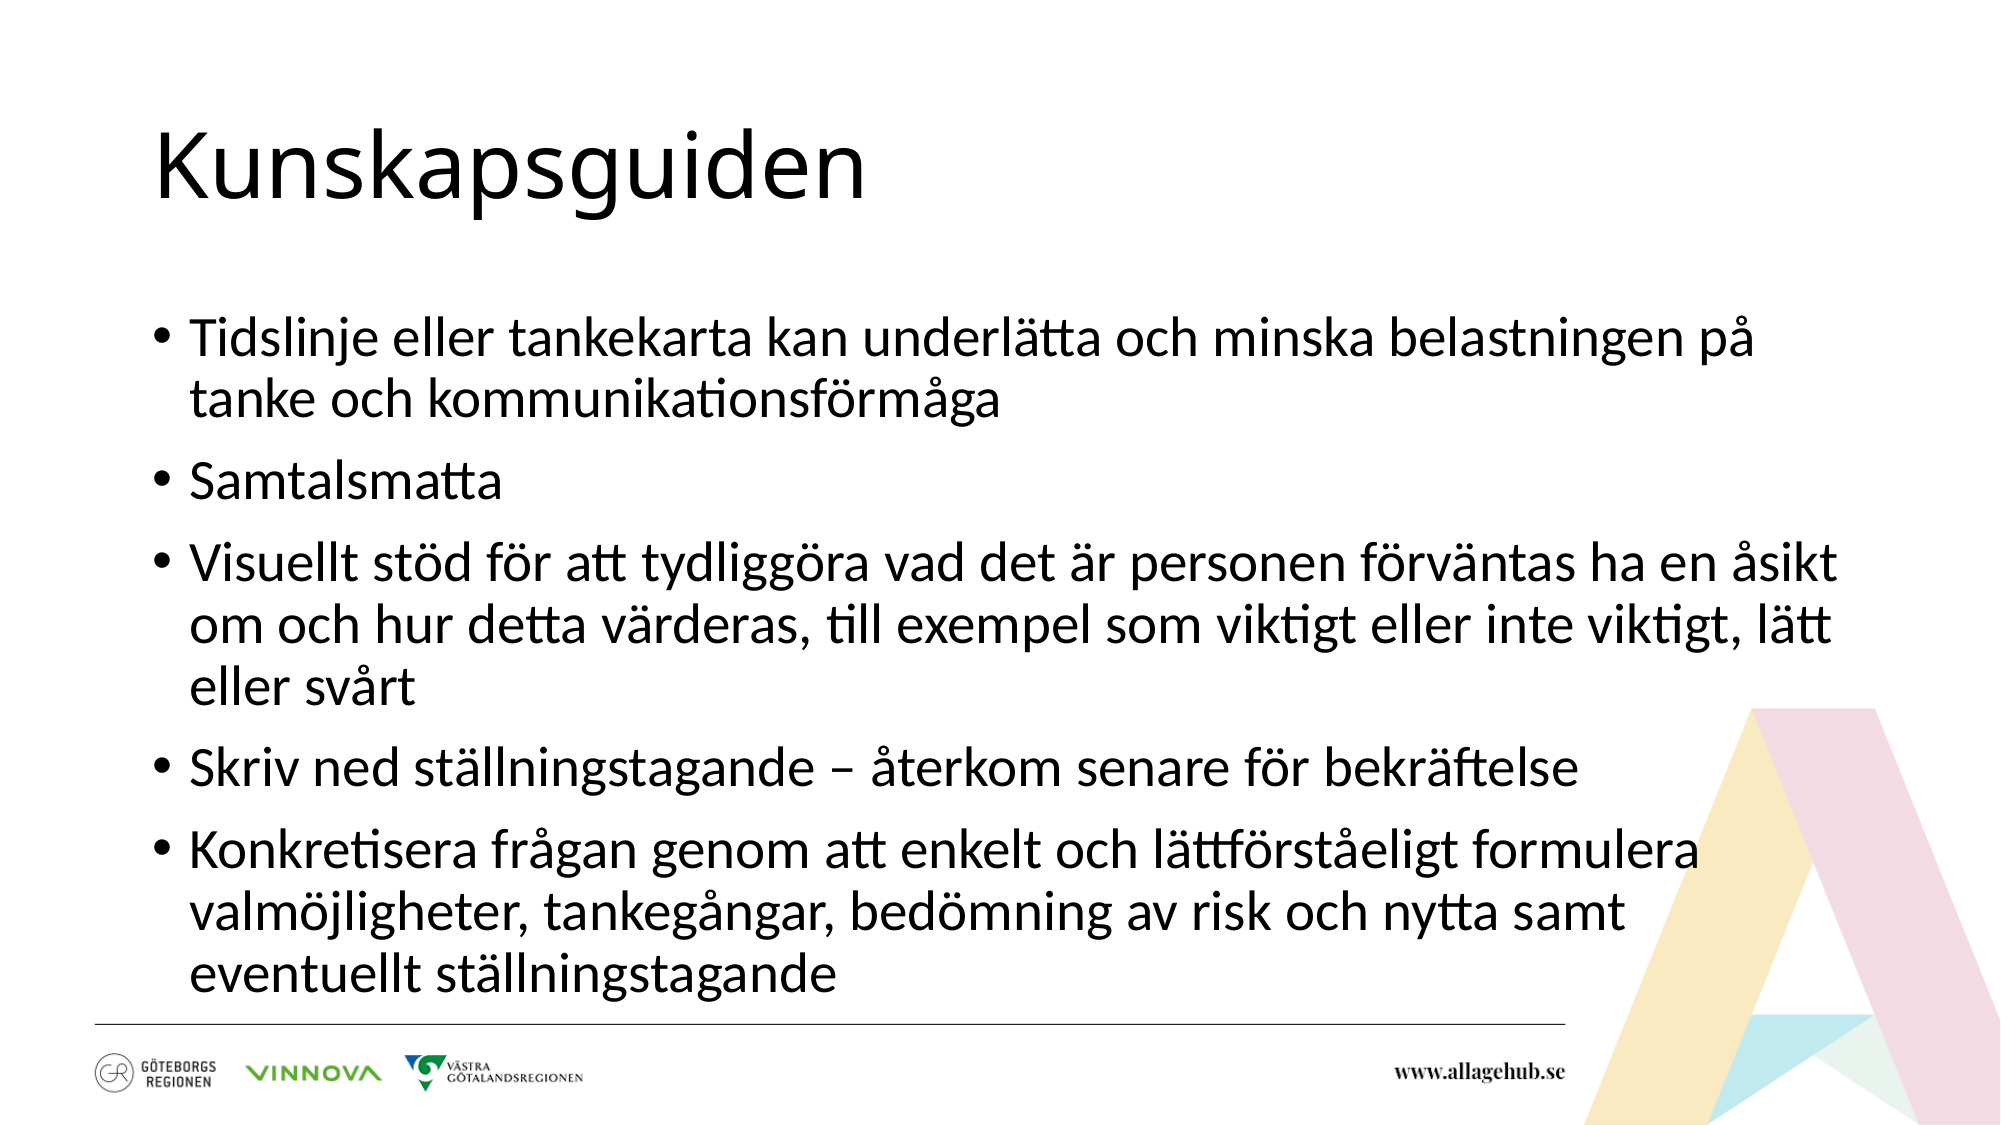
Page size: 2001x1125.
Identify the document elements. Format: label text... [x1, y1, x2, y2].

list Tidslinje eller tankekarta kan underlätta och minska belastningen på tanke och kommunikationsförmåga Samtalsmatta Visuellt stöd för att tydliggöra vad det är personen förväntas ha en åsikt om och hur detta värderas, till exempel som viktigt eller inte viktigt, lätt eller svårt Skriv ned ställningstagande – återkom senare för bekräftelse Konkretisera frågan genom att enkelt och lättförståeligt formulera valmöjligheter, tankegångar, bedömning av risk och nytta samt eventuellt ställningstagande [137, 299, 1863, 1014]
picture [0, 0, 2001, 1125]
title Kunskapsguiden [137, 59, 1863, 278]
